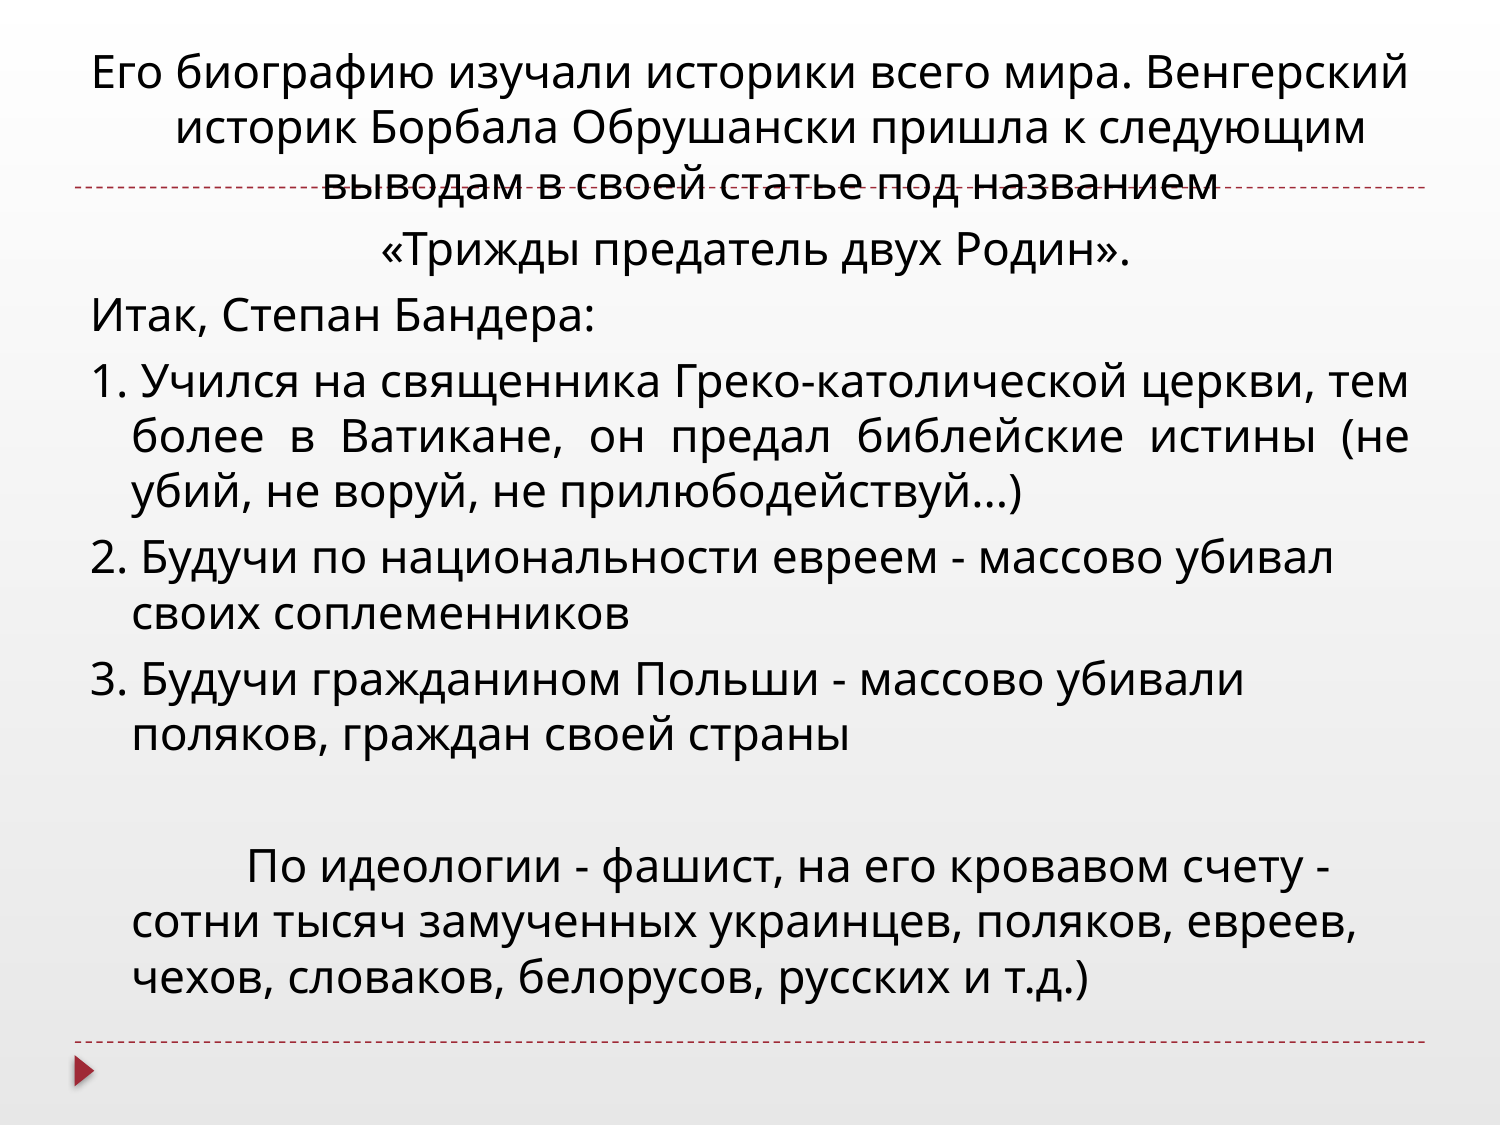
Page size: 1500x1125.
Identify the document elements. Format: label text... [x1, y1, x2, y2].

list Его биографию изучали историки всего мира. Венгерский историк Борбала Обрушански пришла к следующим выводам в своей статье под названием «Трижды предатель двух Родин». Итак, Степан Бандера: 1. Учился на священника Греко-католической церкви, тем более в Ватикане, он предал библейские истины (не убий, не воруй, не прилюбодействуй...) 2. Будучи по национальности евреем - массово убивал своих соплеменников 3. Будучи гражданином Польши - массово убивали поляков, граждан своей страны По идеологии - фашист, на его кровавом счету - сотни тысяч замученных украинцев, поляков, евреев, чехов, словаков, белорусов, русских и т.д.) [75, 35, 1425, 1010]
